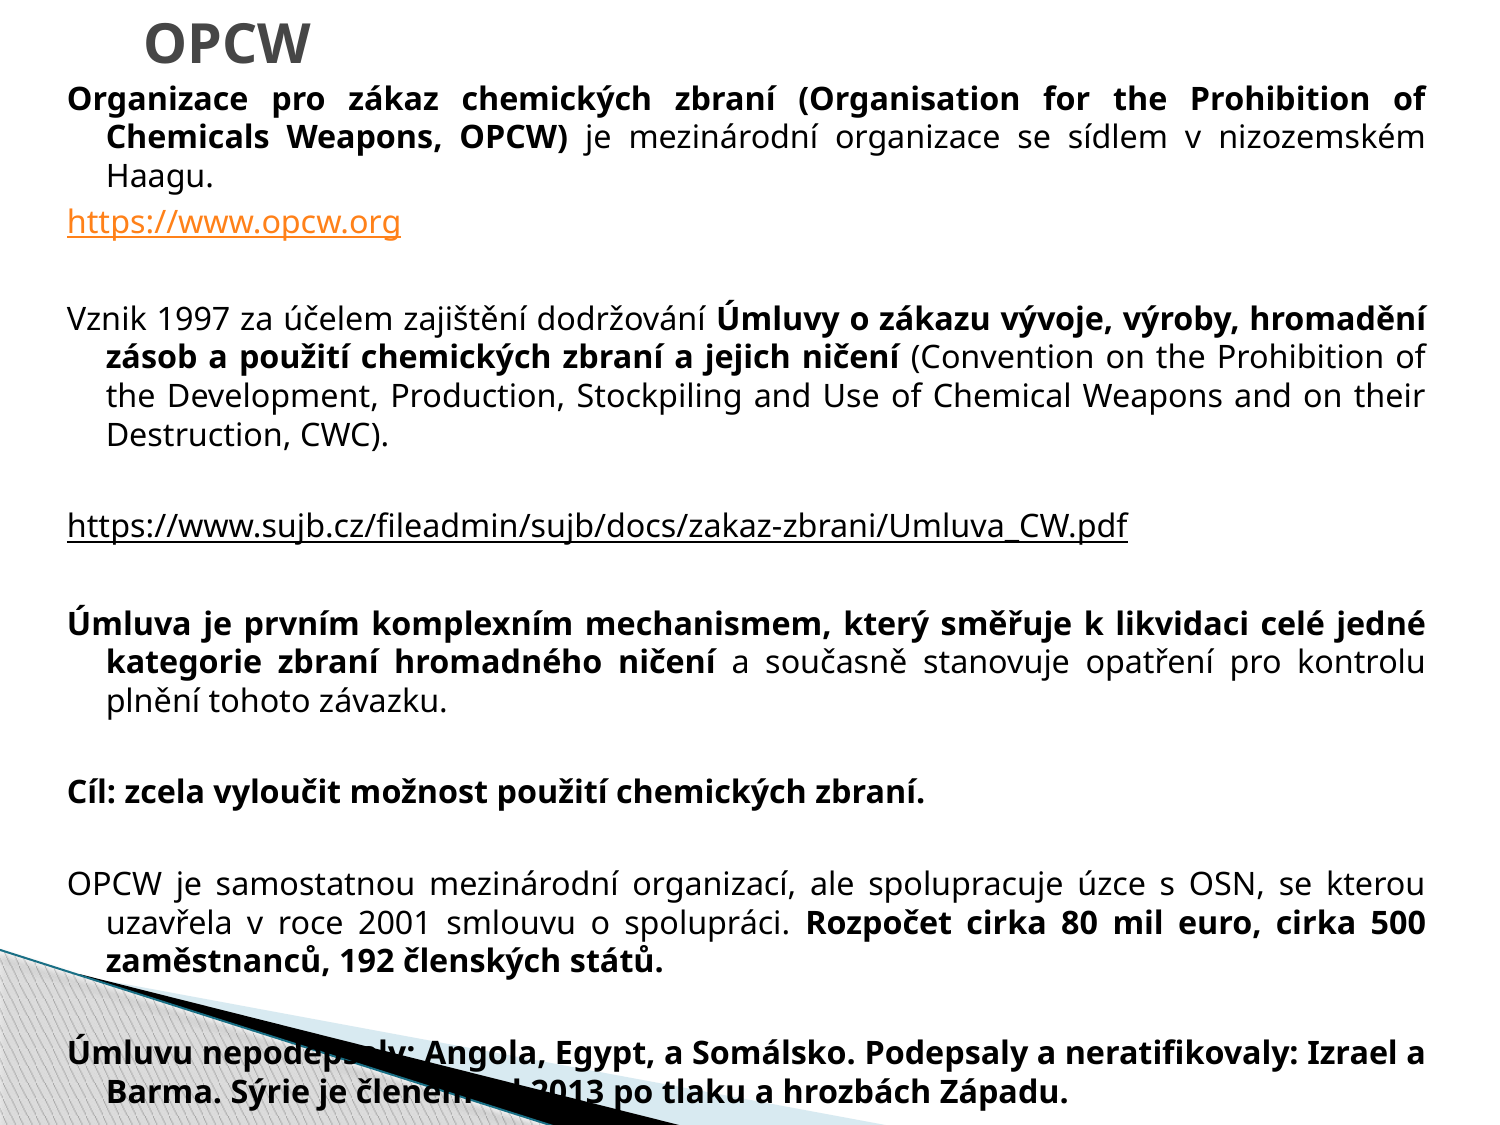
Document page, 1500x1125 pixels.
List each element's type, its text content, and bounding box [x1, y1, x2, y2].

title OPCW [128, 0, 1431, 82]
list Organizace pro zákaz chemických zbraní (Organisation for the Prohibition of Chemicals Weapons, OPCW) je mezinárodní organizace se sídlem v nizozemském Haagu. https://www.opcw.org Vznik 1997 za účelem zajištění dodržování Úmluvy o zákazu vývoje, výroby, hromadění zásob a použití chemických zbraní a jejich ničení (Convention on the Prohibition of the Development, Production, Stockpiling and Use of Chemical Weapons and on their Destruction, CWC). https://www.sujb.cz/fileadmin/sujb/docs/zakaz-zbrani/Umluva_CW.pdf Úmluva je prvním komplexním mechanismem, který směřuje k likvidaci celé jedné kategorie zbraní hromadného ničení a současně stanovuje opatření pro kontrolu plnění tohoto závazku. Cíl: zcela vyloučit možnost použití chemických zbraní. OPCW je samostatnou mezinárodní organizací, ale spolupracuje úzce s OSN, se kterou uzavřela v roce 2001 smlouvu o spolupráci. Rozpočet cirka 80 mil euro, cirka 500 zaměstnanců, 192 členských států. Úmluvu nepodepsaly: Angola, Egypt, a Somálsko. Podepsaly a neratifikovaly: Izrael a Barma. Sýrie je členem od 2013 po tlaku a hrozbách Západu. [35, 70, 1442, 1125]
